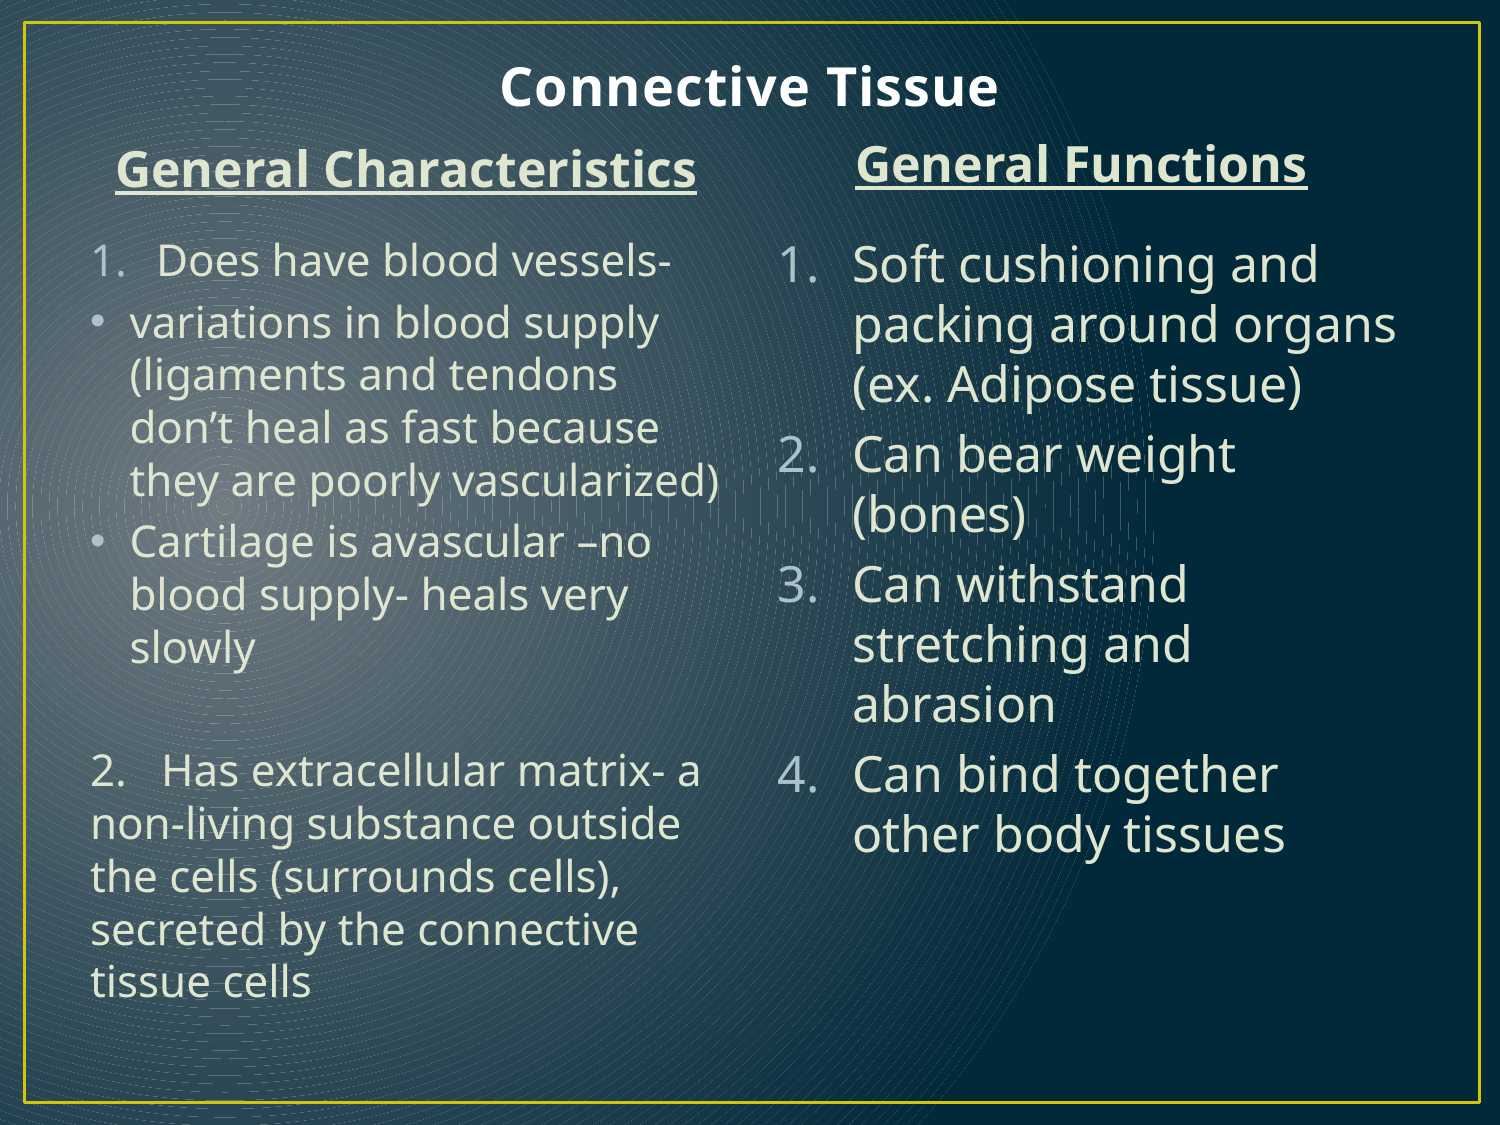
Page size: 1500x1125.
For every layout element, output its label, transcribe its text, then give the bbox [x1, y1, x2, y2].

title Connective Tissue [75, 45, 1425, 125]
list General Characteristics [75, 99, 738, 205]
list Soft cushioning and packing around organs (ex. Adipose tissue) Can bear weight (bones) Can withstand stretching and abrasion Can bind together other body tissues [762, 224, 1426, 886]
list Does have blood vessels- variations in blood supply (ligaments and tendons don’t heal as fast because they are poorly vascularized) Cartilage is avascular –no blood supply- heals very slowly 2. Has extracellular matrix- a non-living substance outside the cells (surrounds cells), secreted by the connective tissue cells [75, 224, 738, 1063]
list General Functions [750, 112, 1413, 200]
